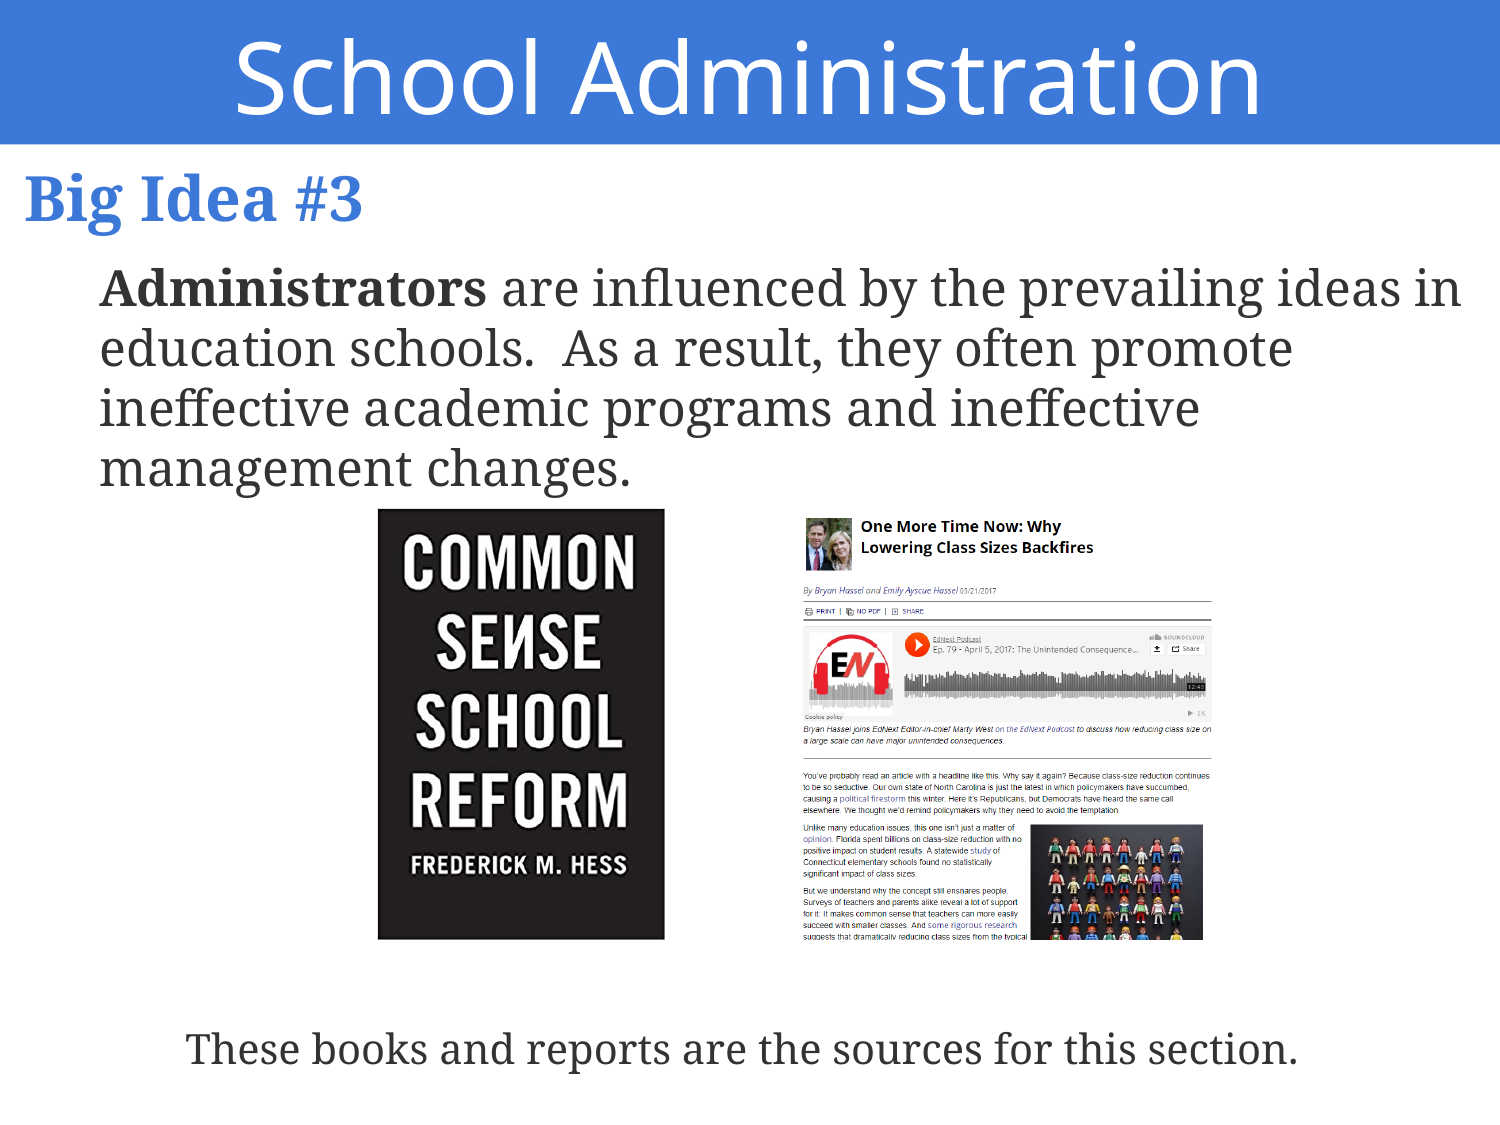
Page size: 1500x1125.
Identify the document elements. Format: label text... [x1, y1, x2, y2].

text_box School Administration [0, 0, 1500, 145]
picture [376, 508, 665, 940]
picture [798, 508, 1212, 940]
text_box Big Idea #3 Administrators are influenced by the prevailing ideas in education schools. As a result, they often promote ineffective academic programs and ineffective management changes. [10, 144, 1492, 1111]
text_box These books and reports are the sources for this section. [24, 1007, 1460, 1111]
